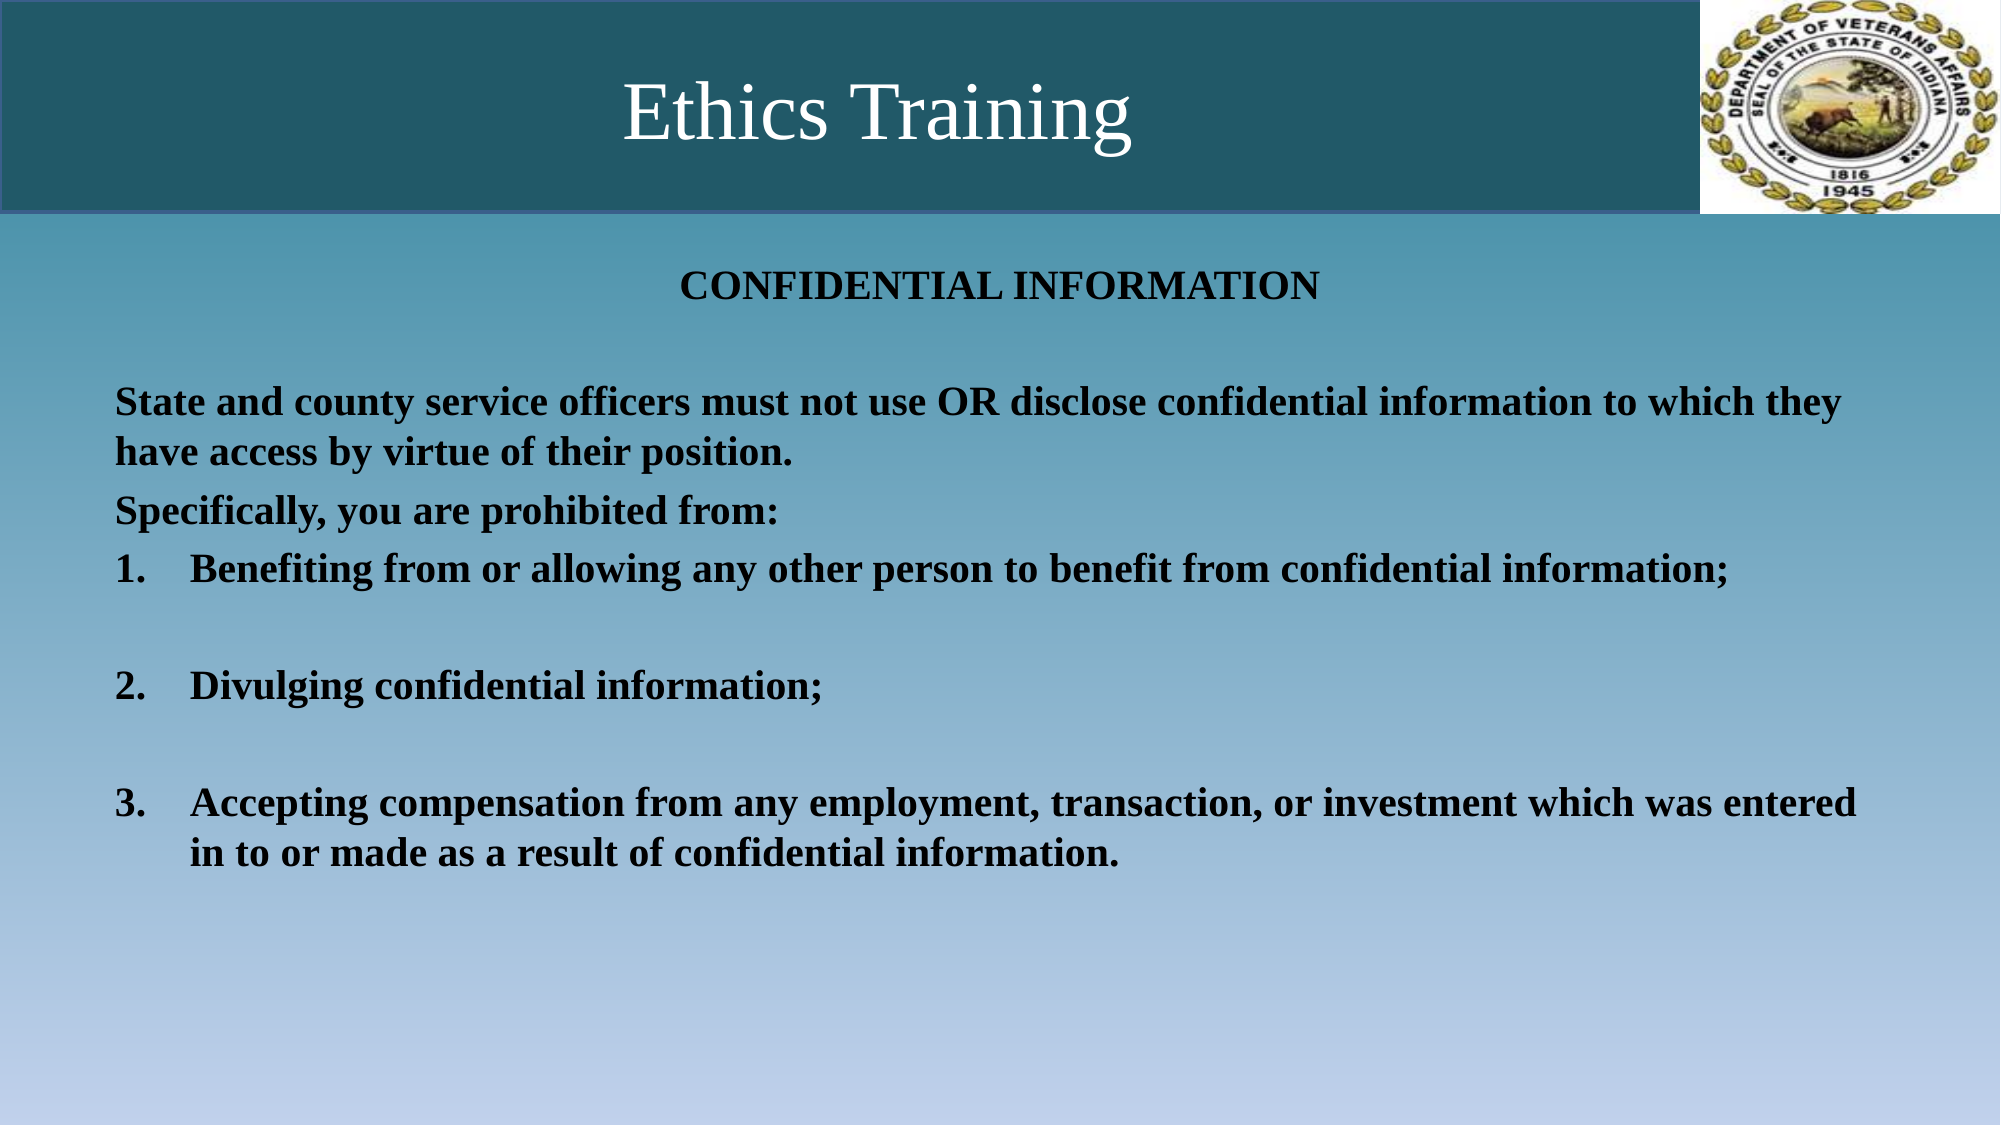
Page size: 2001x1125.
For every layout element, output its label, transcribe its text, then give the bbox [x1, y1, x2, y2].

title Ethics Training [0, 0, 1701, 213]
picture [1700, 0, 2000, 214]
list CONFIDENTIAL INFORMATION State and county service officers must not use OR disclose confidential information to which they have access by virtue of their position. Specifically, you are prohibited from: Benefiting from or allowing any other person to benefit from confidential information; Divulging confidential information; Accepting compensation from any employment, transaction, or investment which was entered in to or made as a result of confidential information. [99, 249, 1901, 1006]
